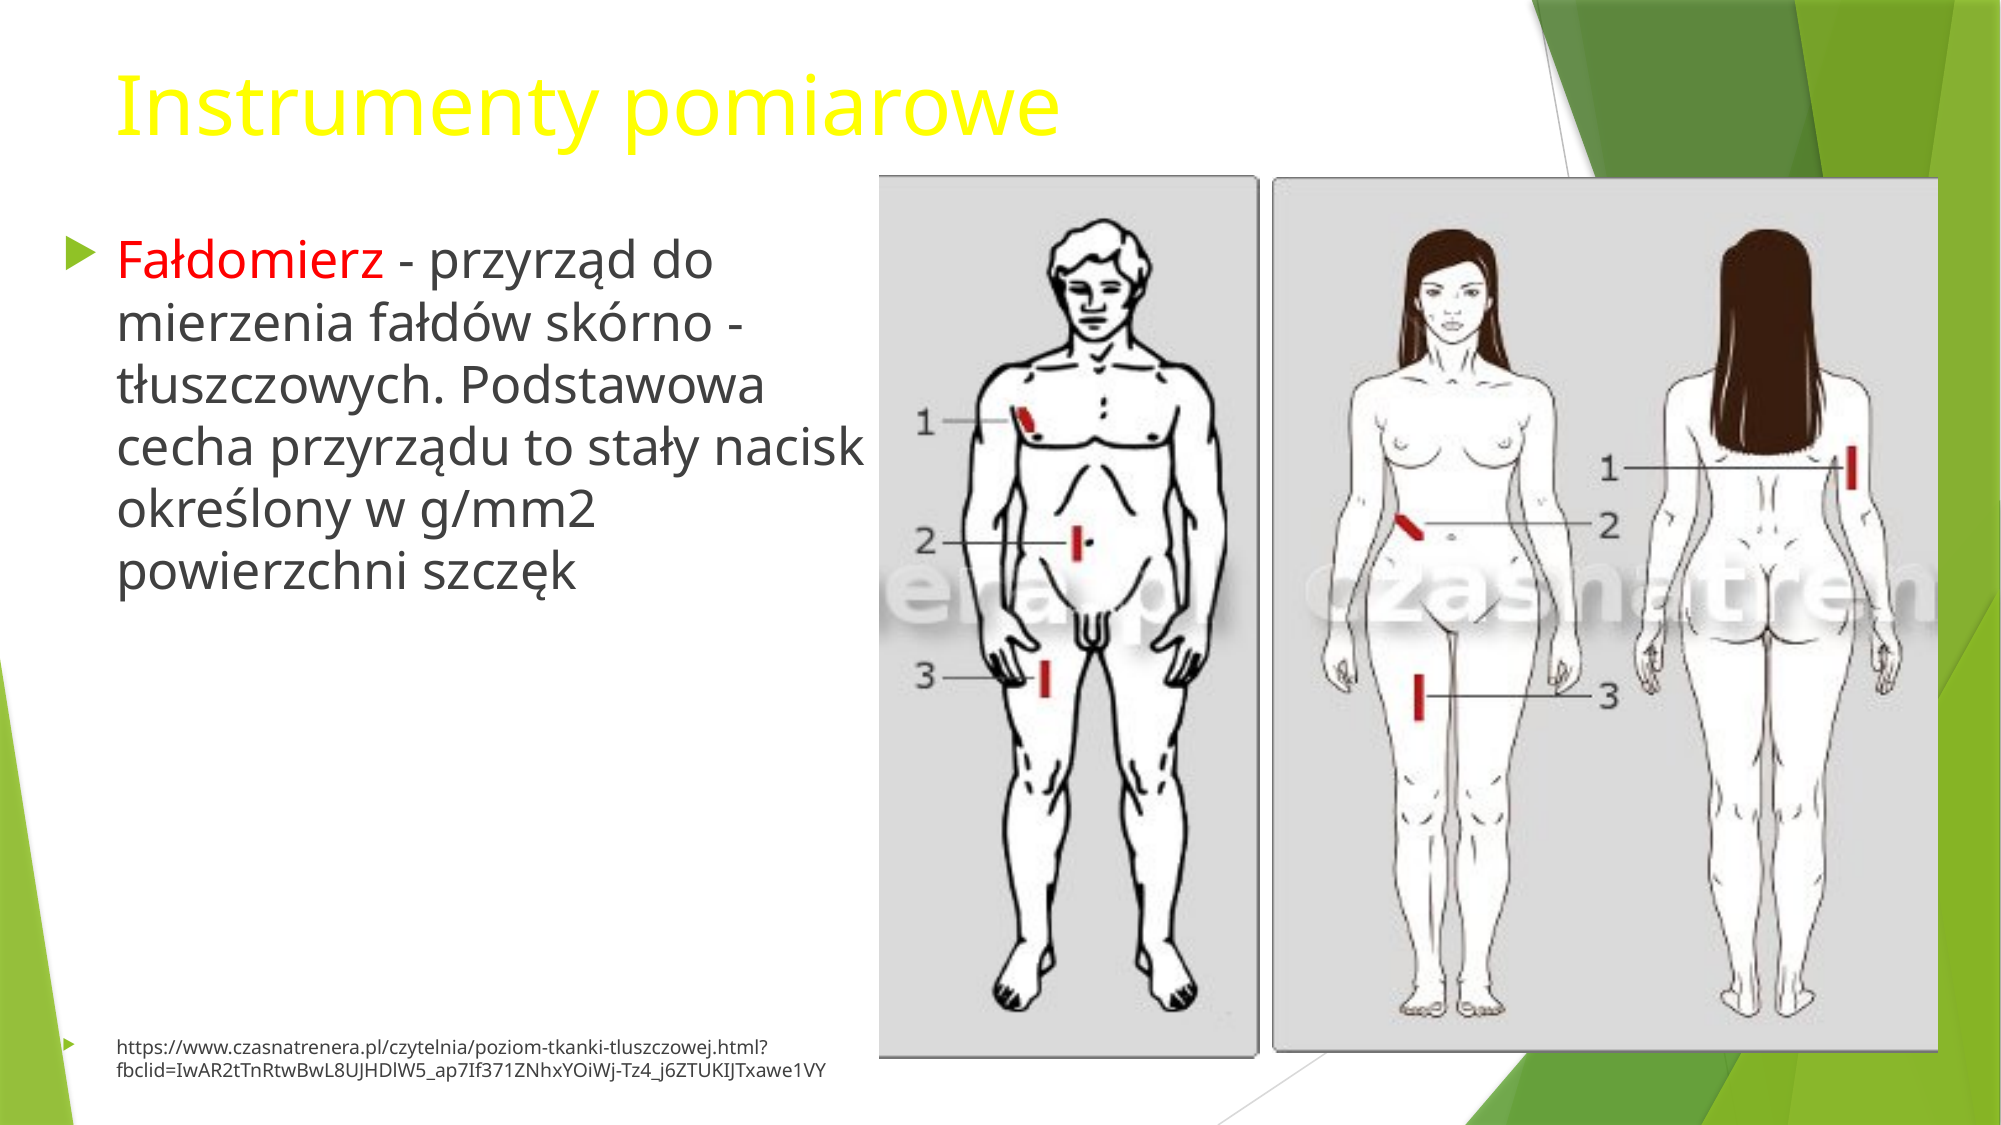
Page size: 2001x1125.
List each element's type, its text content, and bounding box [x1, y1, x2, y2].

title Instrumenty pomiarowe [100, 45, 1734, 163]
picture [879, 175, 1261, 1059]
list Fałdomierz - przyrząd do mierzenia fałdów skórno - tłuszczowych. Podstawowa cecha przyrządu to stały nacisk określony w g/mm2 powierzchni szczęk https://www.czasnatrenera.pl/czytelnia/poziom-tkanki-tluszczowej.html?fbclid=IwAR2tTnRtwBwL8UJHDlW5_ap7If371ZNhxYOiWj-Tz4_j6ZTUKIJTxawe1VY [47, 177, 900, 1098]
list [1272, 177, 1938, 1053]
